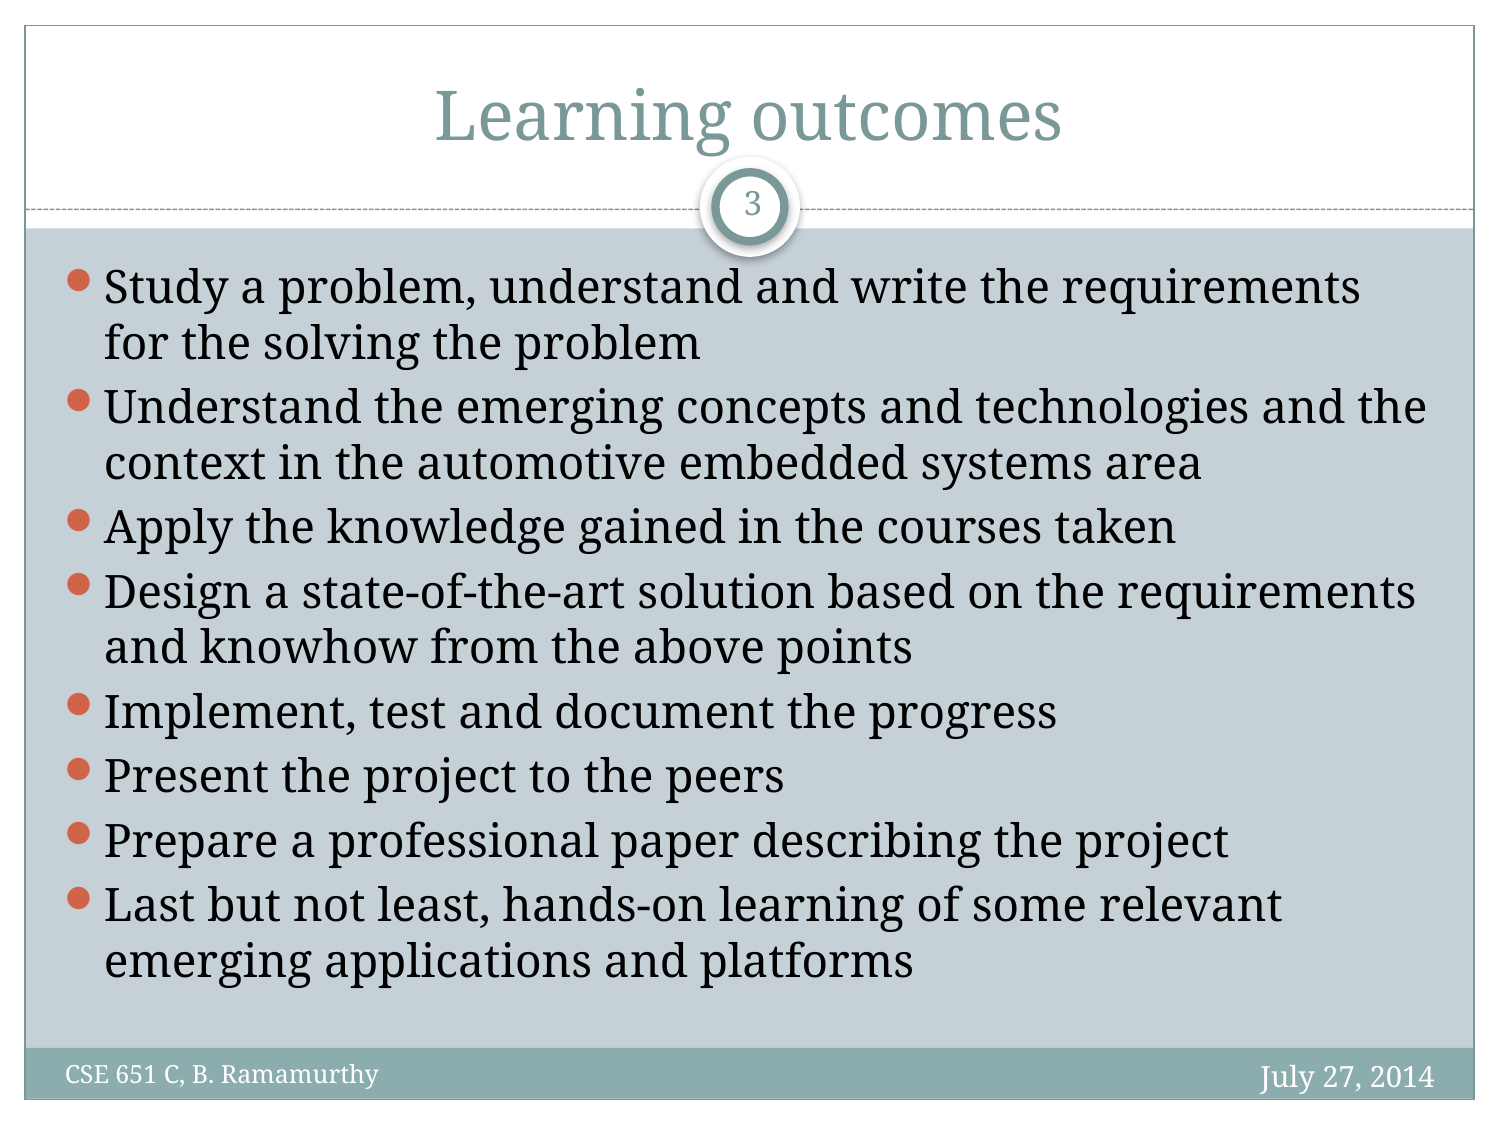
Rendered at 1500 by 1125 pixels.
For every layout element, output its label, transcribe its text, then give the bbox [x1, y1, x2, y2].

list Study a problem, understand and write the requirements for the solving the problem Understand the emerging concepts and technologies and the context in the automotive embedded systems area Apply the knowledge gained in the courses taken Design a state-of-the-art solution based on the requirements and knowhow from the above points Implement, test and document the progress Present the project to the peers Prepare a professional paper describing the project Last but not least, hands-on learning of some relevant emerging applications and platforms [49, 250, 1445, 1001]
footer CSE 651 C, B. Ramamurthy [50, 1051, 638, 1112]
slide_number 3 [715, 168, 791, 241]
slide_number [950, 1050, 1450, 1111]
title Learning outcomes [49, 37, 1450, 162]
